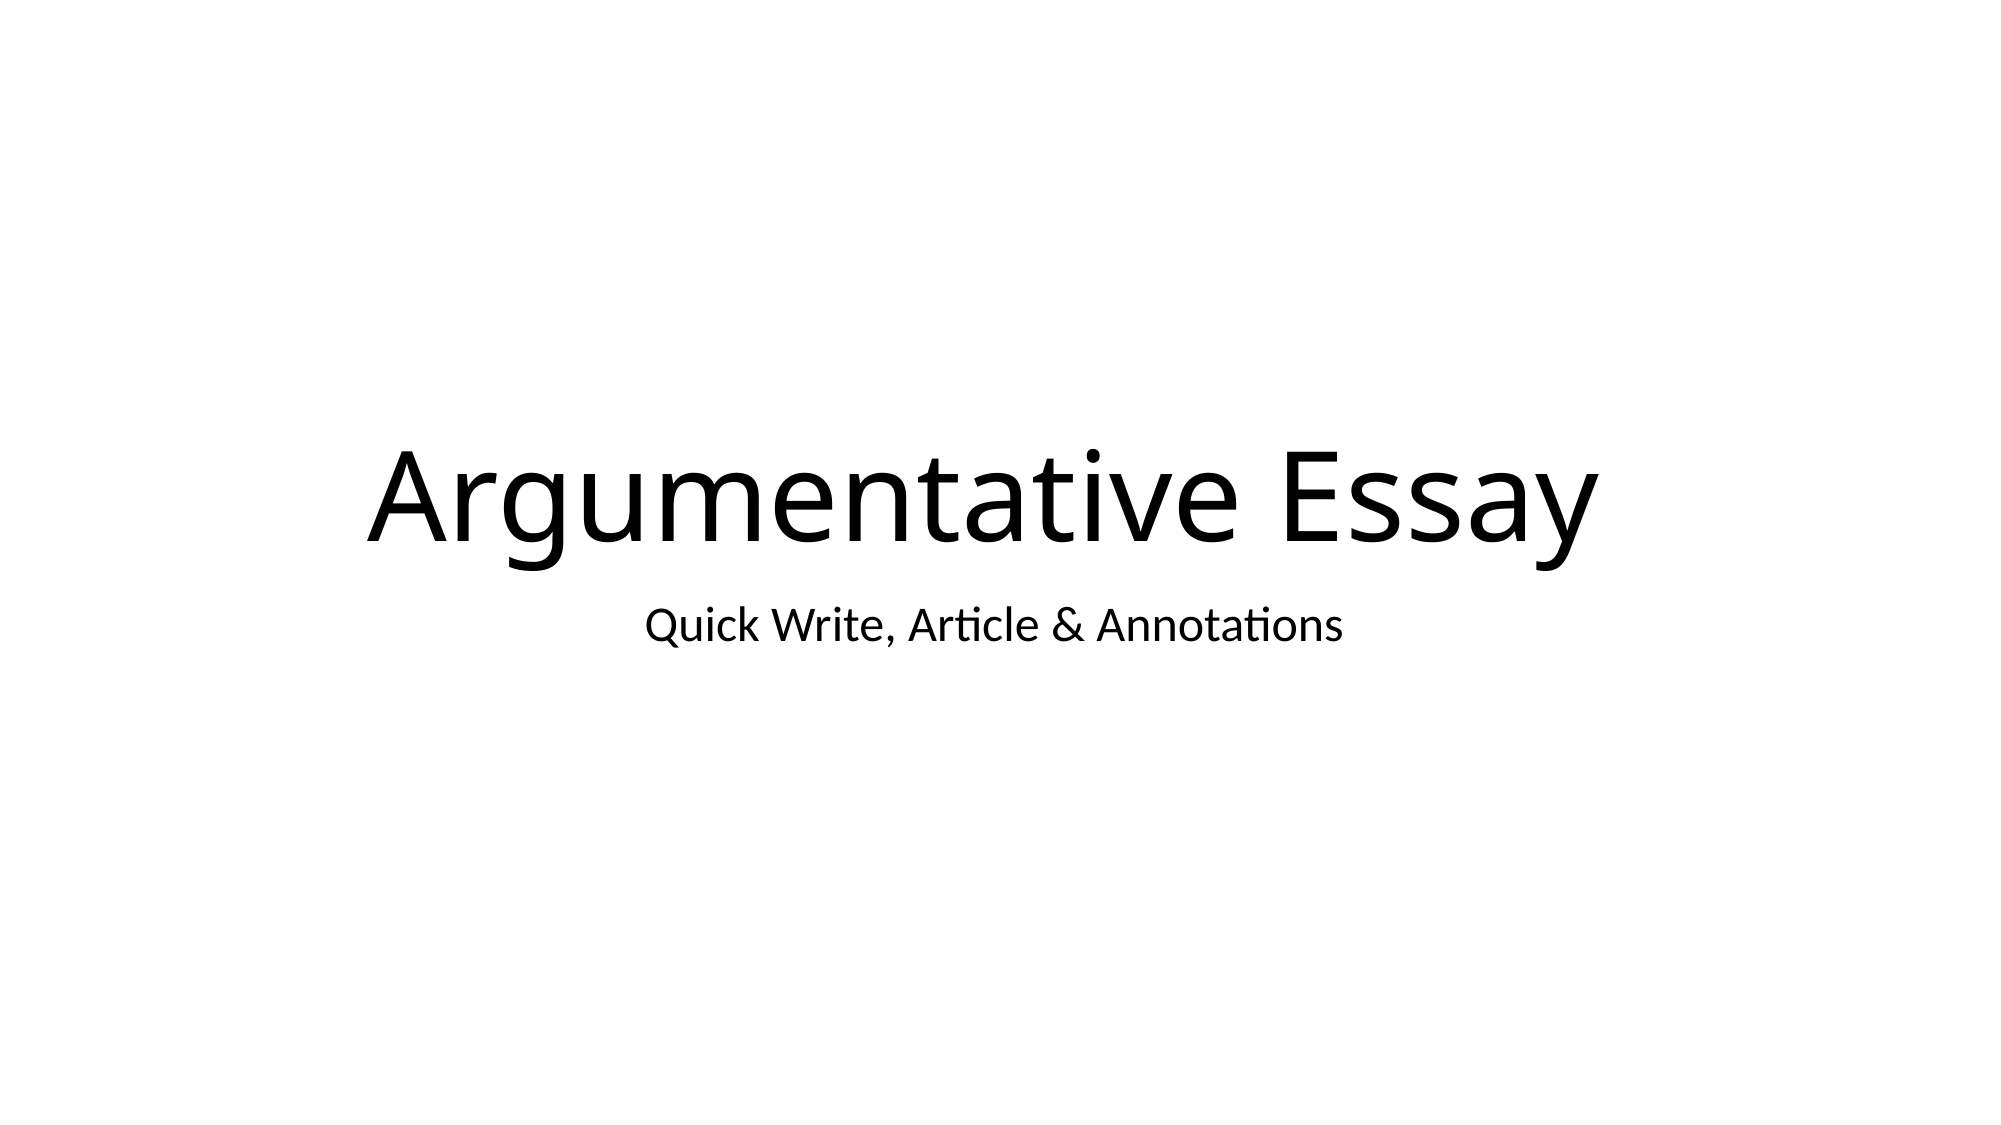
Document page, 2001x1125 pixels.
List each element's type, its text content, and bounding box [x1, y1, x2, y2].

subtitle Quick Write, Article & Annotations [249, 590, 1750, 863]
title Argumentative Essay [249, 184, 1750, 576]
